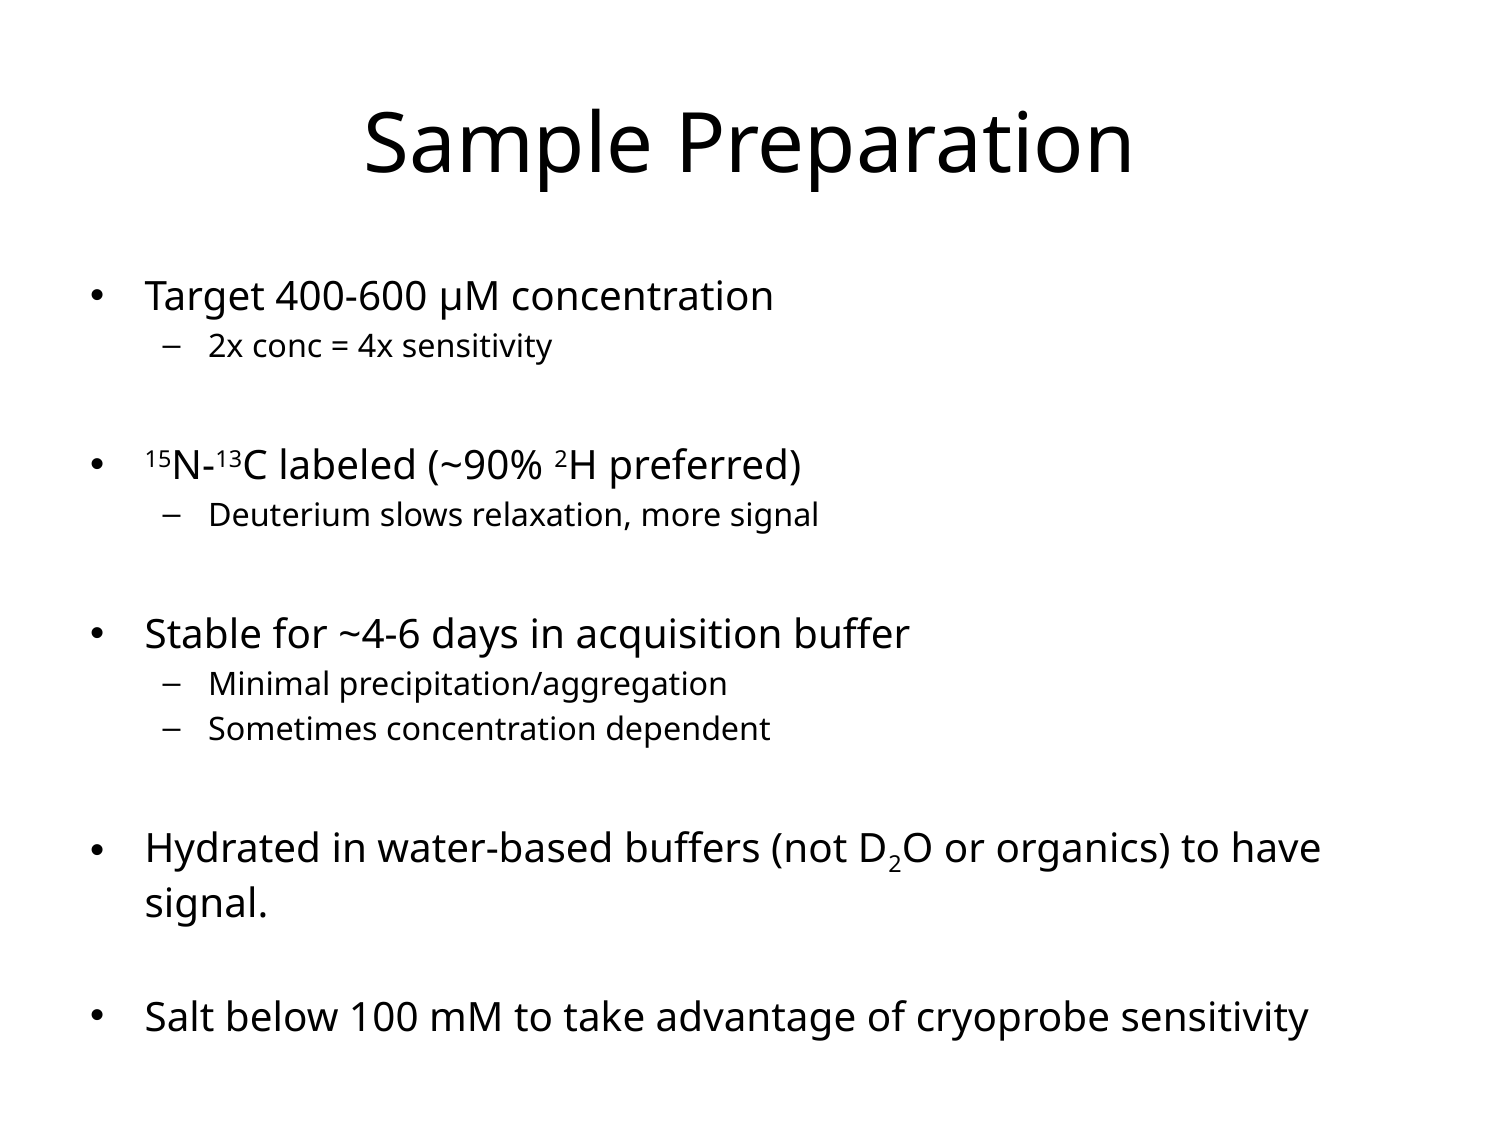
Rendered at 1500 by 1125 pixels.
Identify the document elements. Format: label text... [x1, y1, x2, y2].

title Sample Preparation [75, 45, 1425, 233]
list Target 400-600 μM concentration 2x conc = 4x sensitivity 15N-13C labeled (~90% 2H preferred) Deuterium slows relaxation, more signal Stable for ~4-6 days in acquisition buffer Minimal precipitation/aggregation Sometimes concentration dependent Hydrated in water-based buffers (not D2O or organics) to have signal. Salt below 100 mM to take advantage of cryoprobe sensitivity [75, 262, 1425, 1050]
